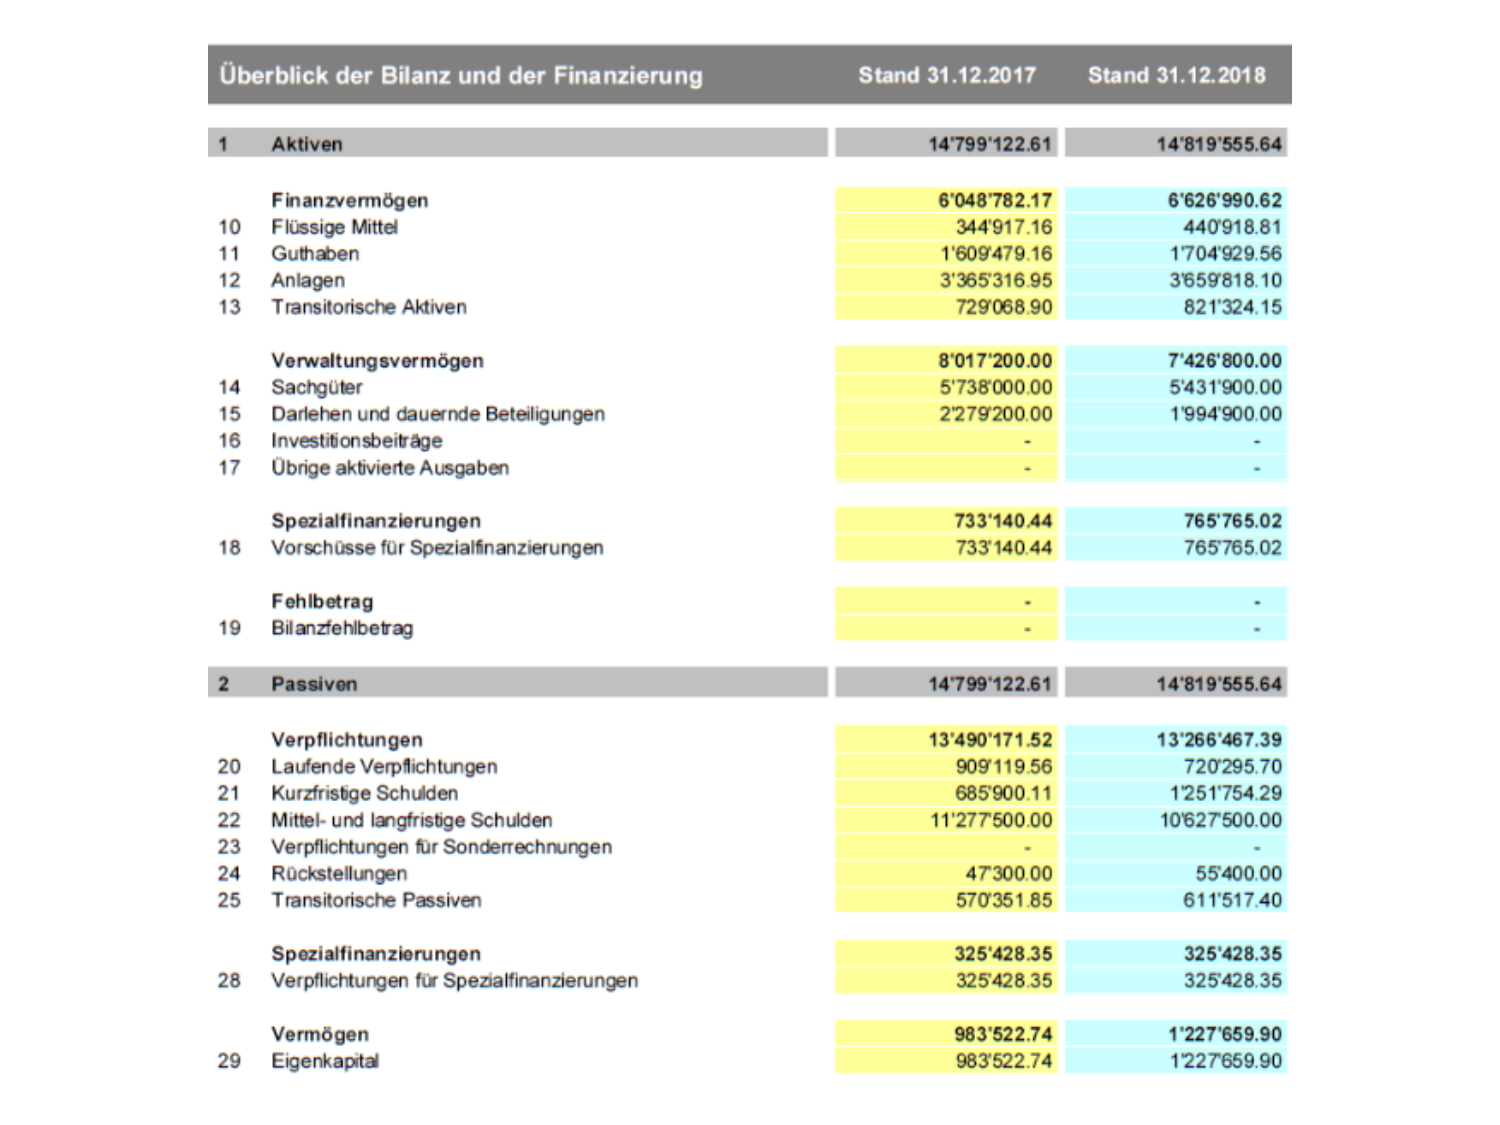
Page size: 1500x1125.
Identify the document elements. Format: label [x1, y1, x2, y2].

picture [208, 20, 1292, 1105]
